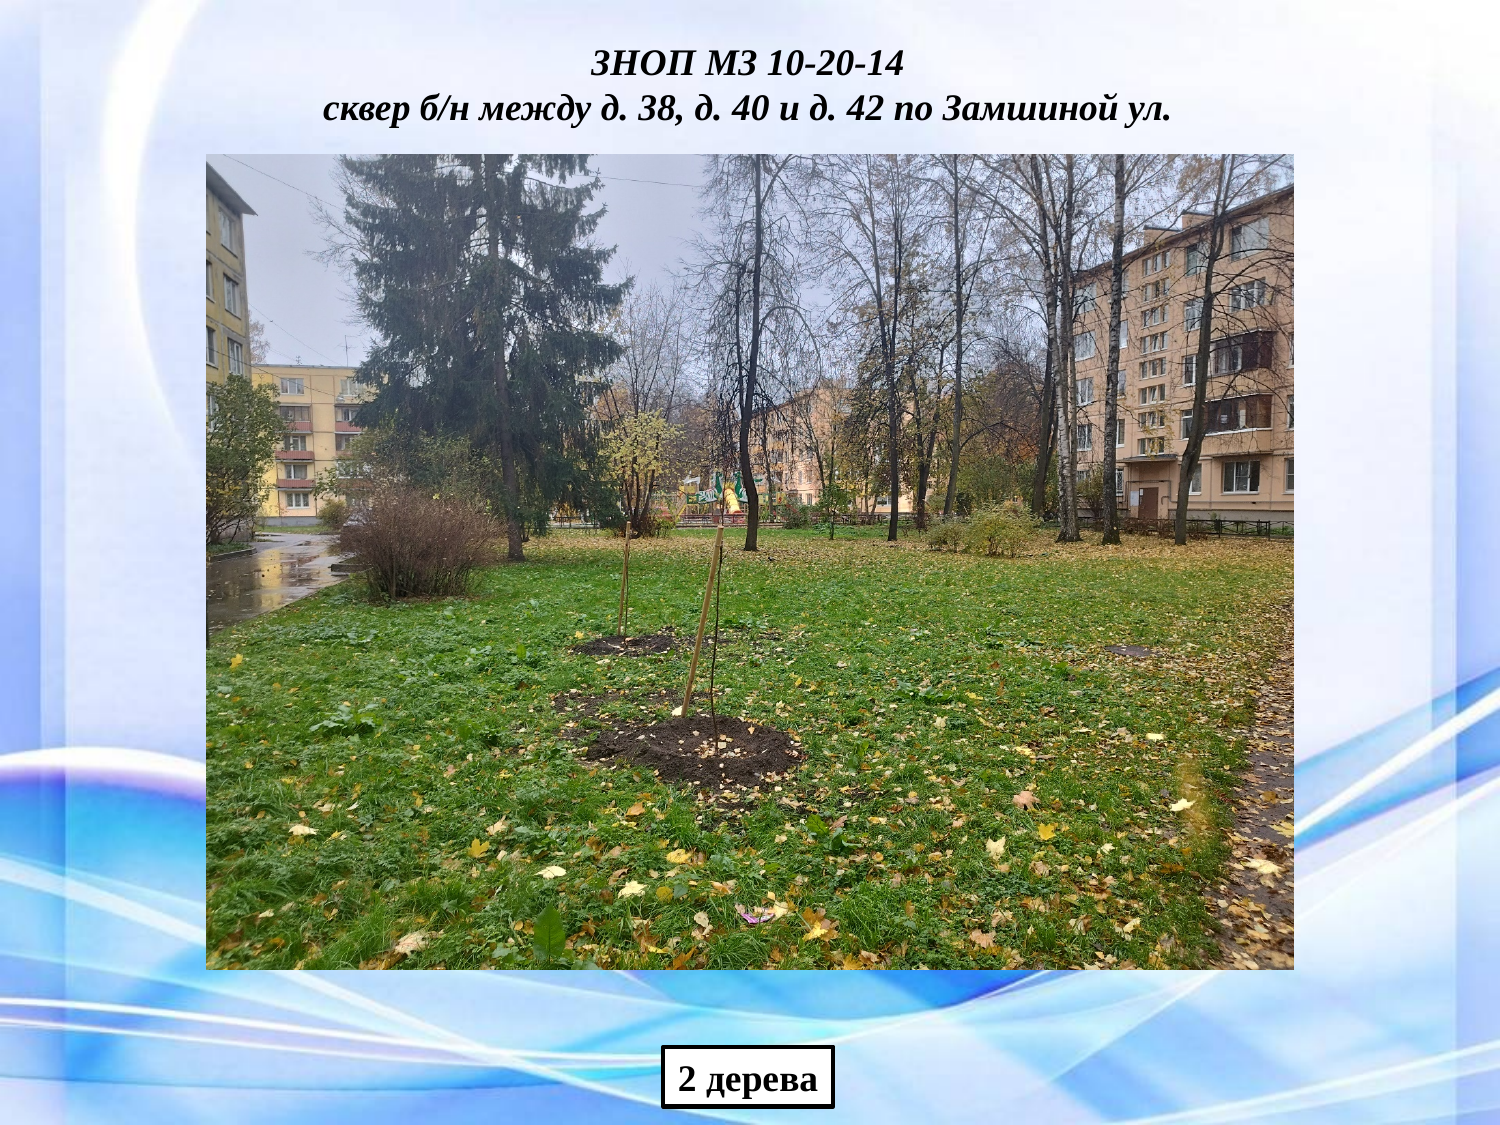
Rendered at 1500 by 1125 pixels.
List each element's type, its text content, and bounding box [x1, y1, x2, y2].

text_box ЗНОП МЗ 10-20-14 сквер б/н между д. 38, д. 40 и д. 42 по Замшиной ул. [0, 30, 1499, 136]
picture [0, 0, 1500, 1125]
text_box 2 дерева [661, 1045, 835, 1109]
